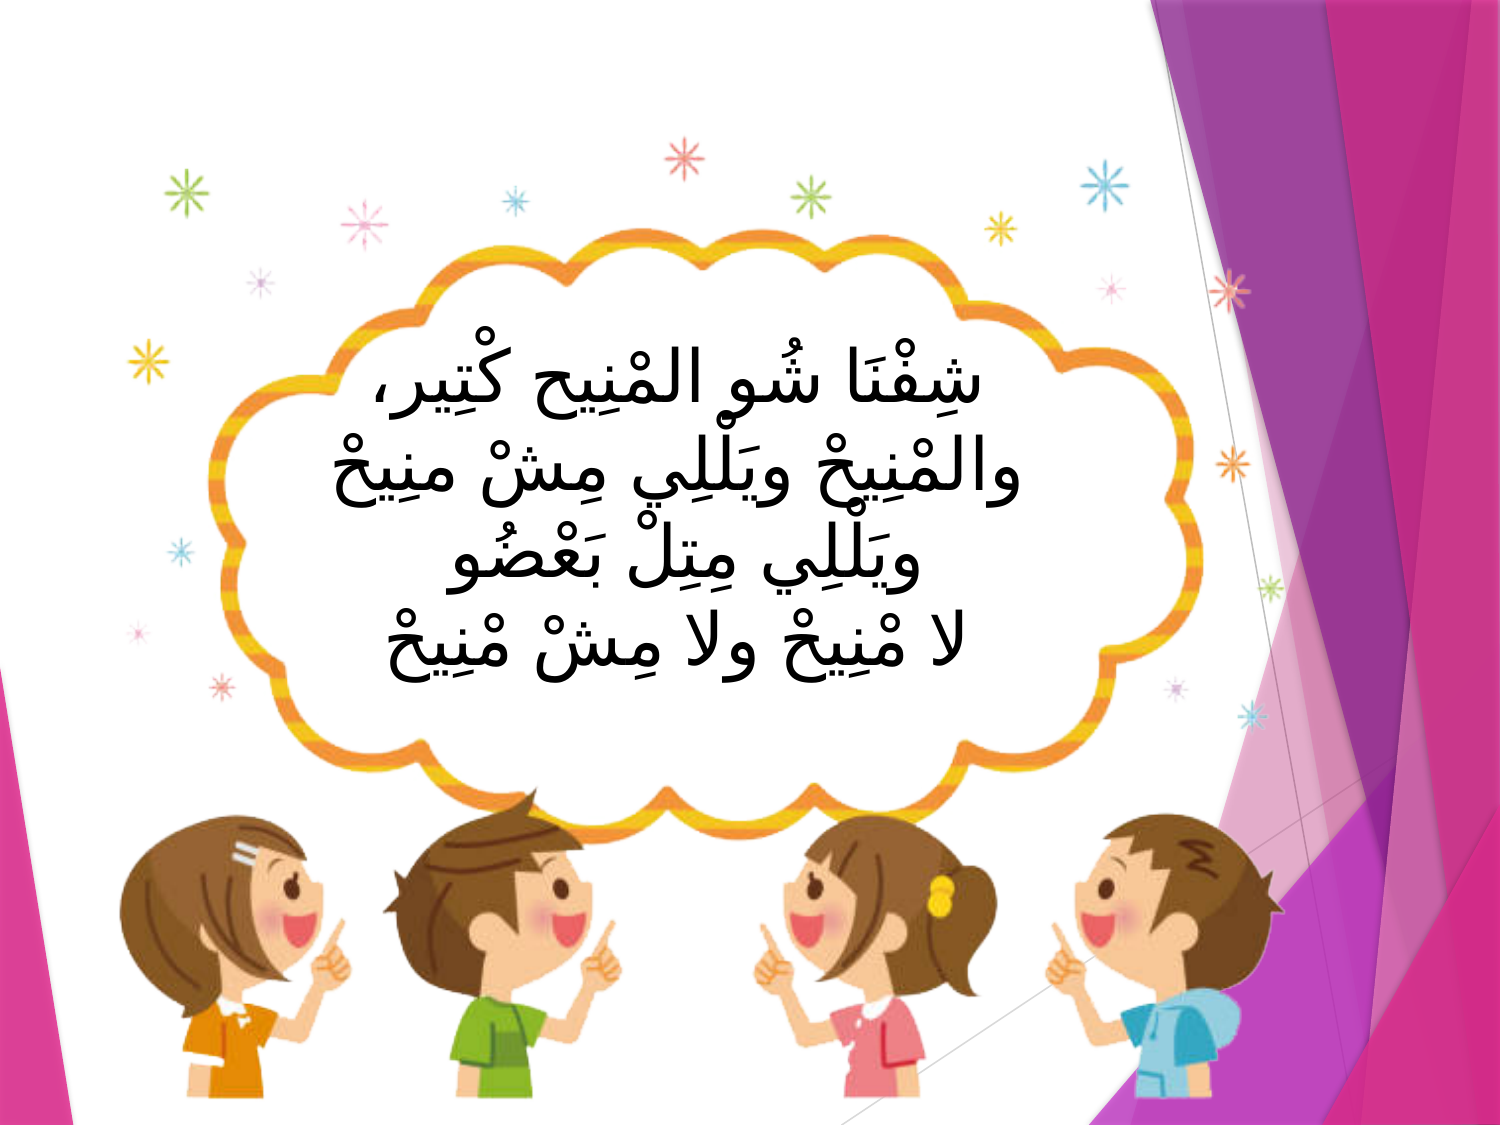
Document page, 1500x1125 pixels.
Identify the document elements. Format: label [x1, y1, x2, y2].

list [98, 83, 1310, 1125]
